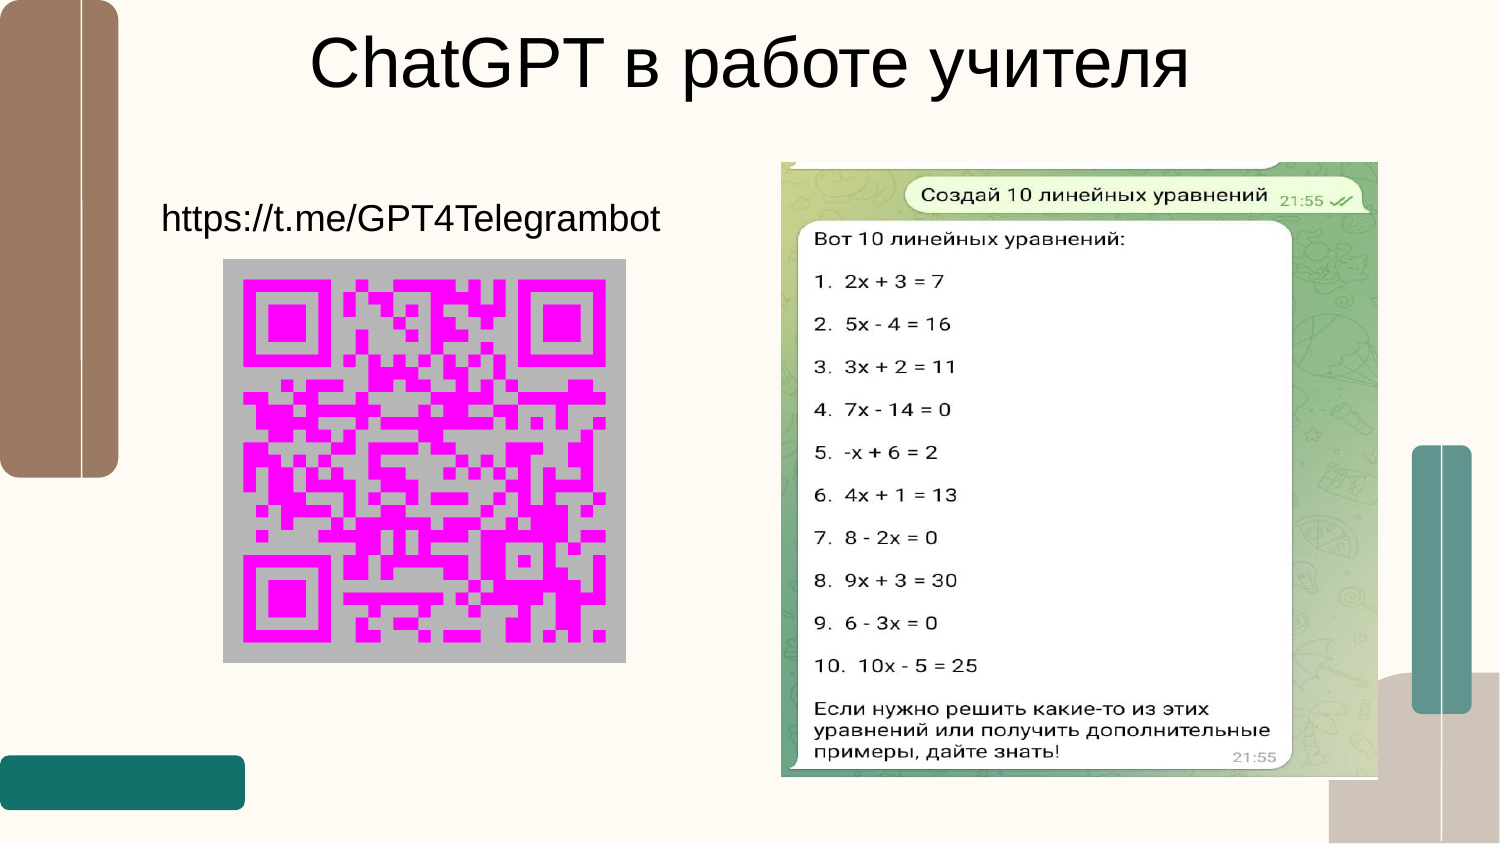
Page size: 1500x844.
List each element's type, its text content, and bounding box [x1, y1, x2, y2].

picture [781, 161, 1379, 780]
text_box ChatGPT в работе учителя [35, 0, 1467, 118]
picture [222, 259, 627, 663]
text_box https://t.me/GPT4Telegrambot [135, 141, 969, 827]
